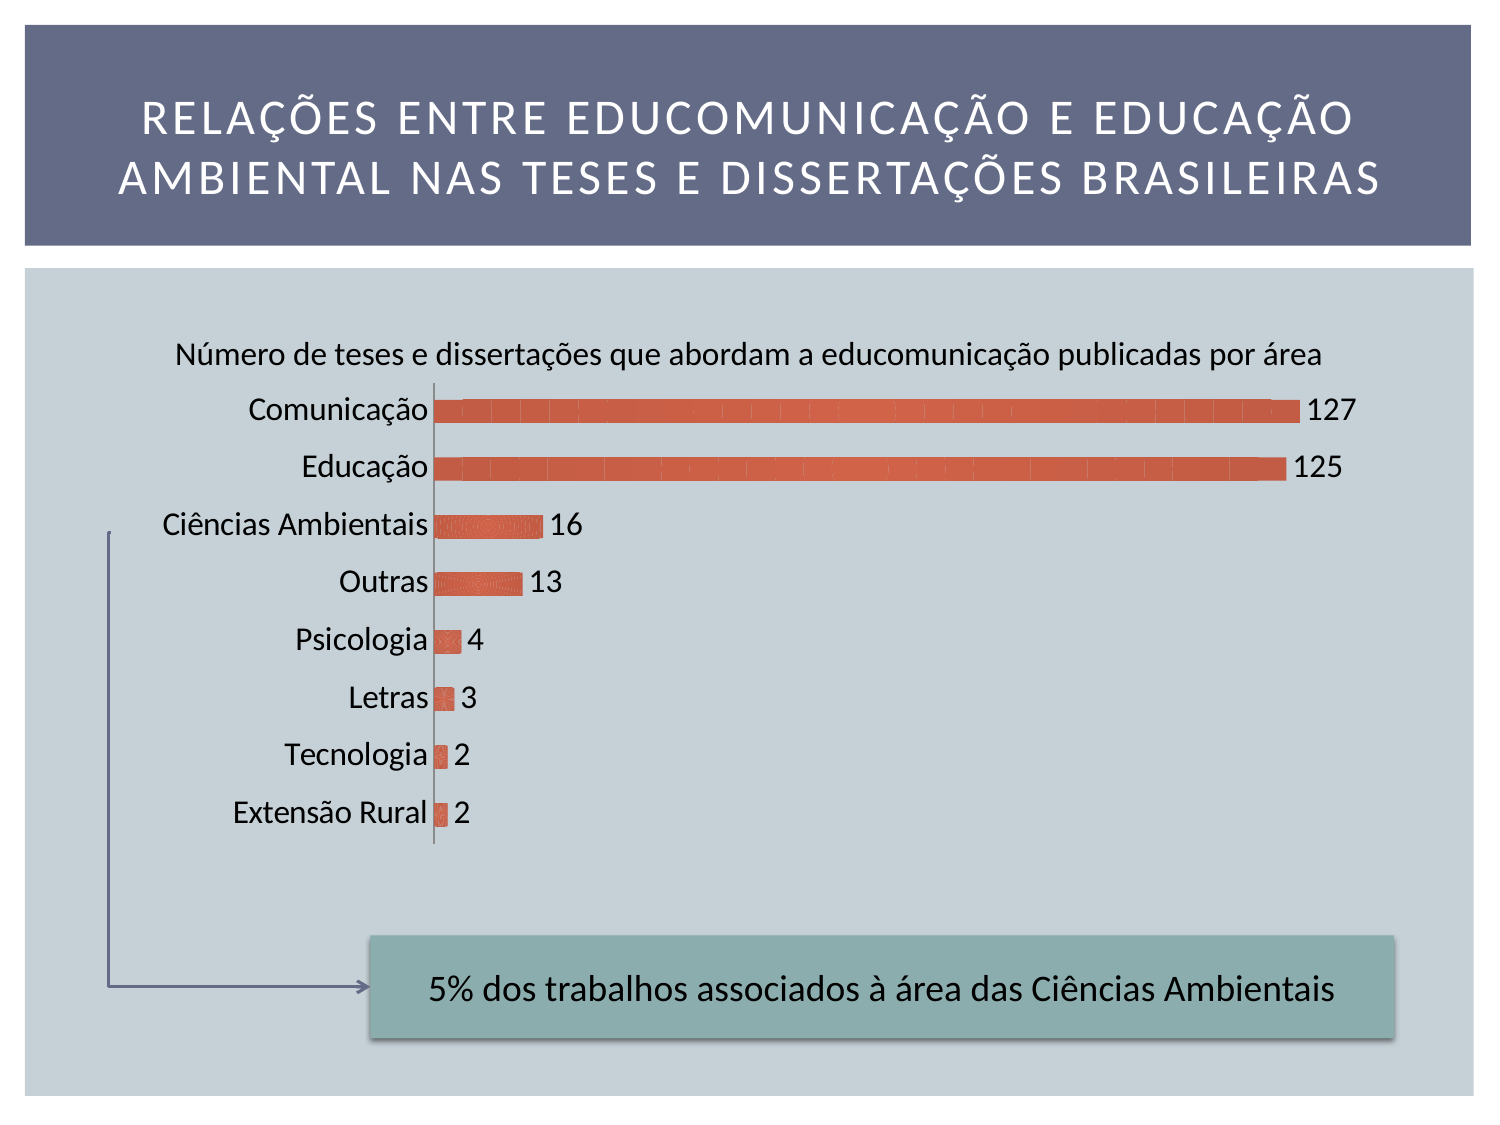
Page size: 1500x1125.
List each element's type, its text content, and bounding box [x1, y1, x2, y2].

chart [62, 364, 1438, 865]
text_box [12, 629, 468, 890]
title Relações entre educomunicação e educação ambiental nas teses e dissertações brasileiras [62, 58, 1438, 232]
text_box 5% dos trabalhos associados à área das Ciências Ambientais [370, 935, 1395, 1039]
text_box Número de teses e dissertações que abordam a educomunicação publicadas por área [62, 324, 1438, 364]
